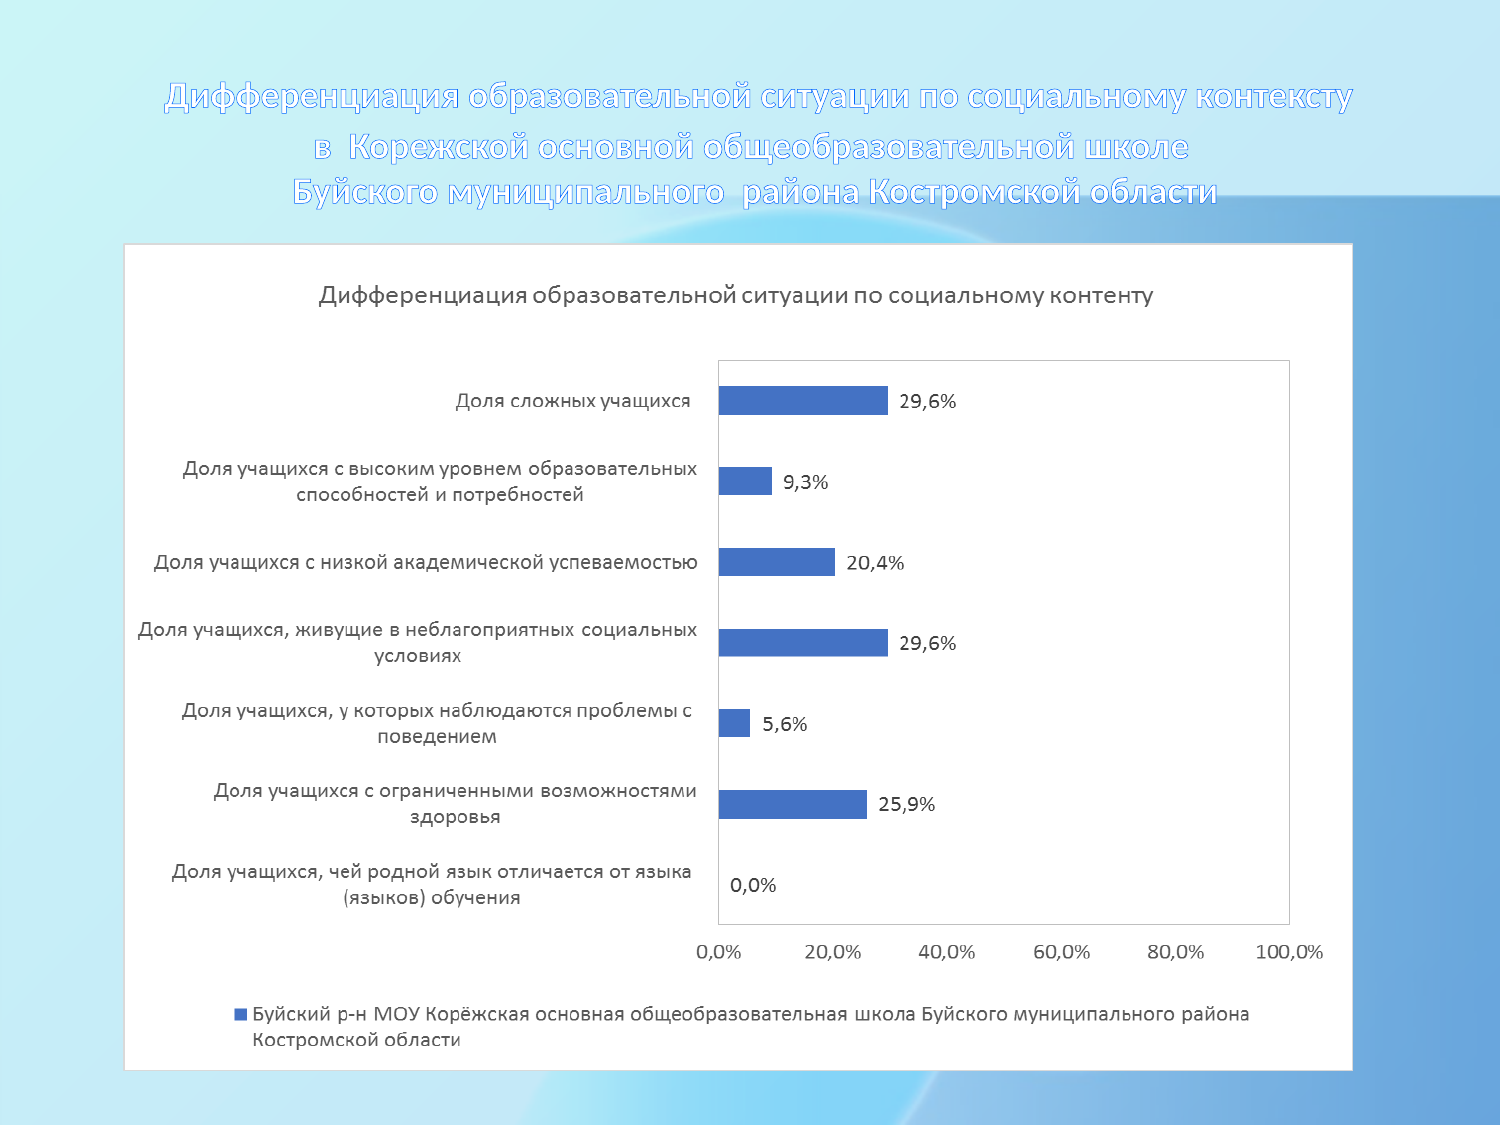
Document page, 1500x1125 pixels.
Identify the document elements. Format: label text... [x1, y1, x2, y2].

title Дифференциация образовательной ситуации по социальному контексту в Корежской основной общеобразовательной школе Буйского муниципального района Костромской области [29, 19, 1483, 233]
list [123, 243, 1353, 1071]
picture [0, 0, 1500, 1125]
